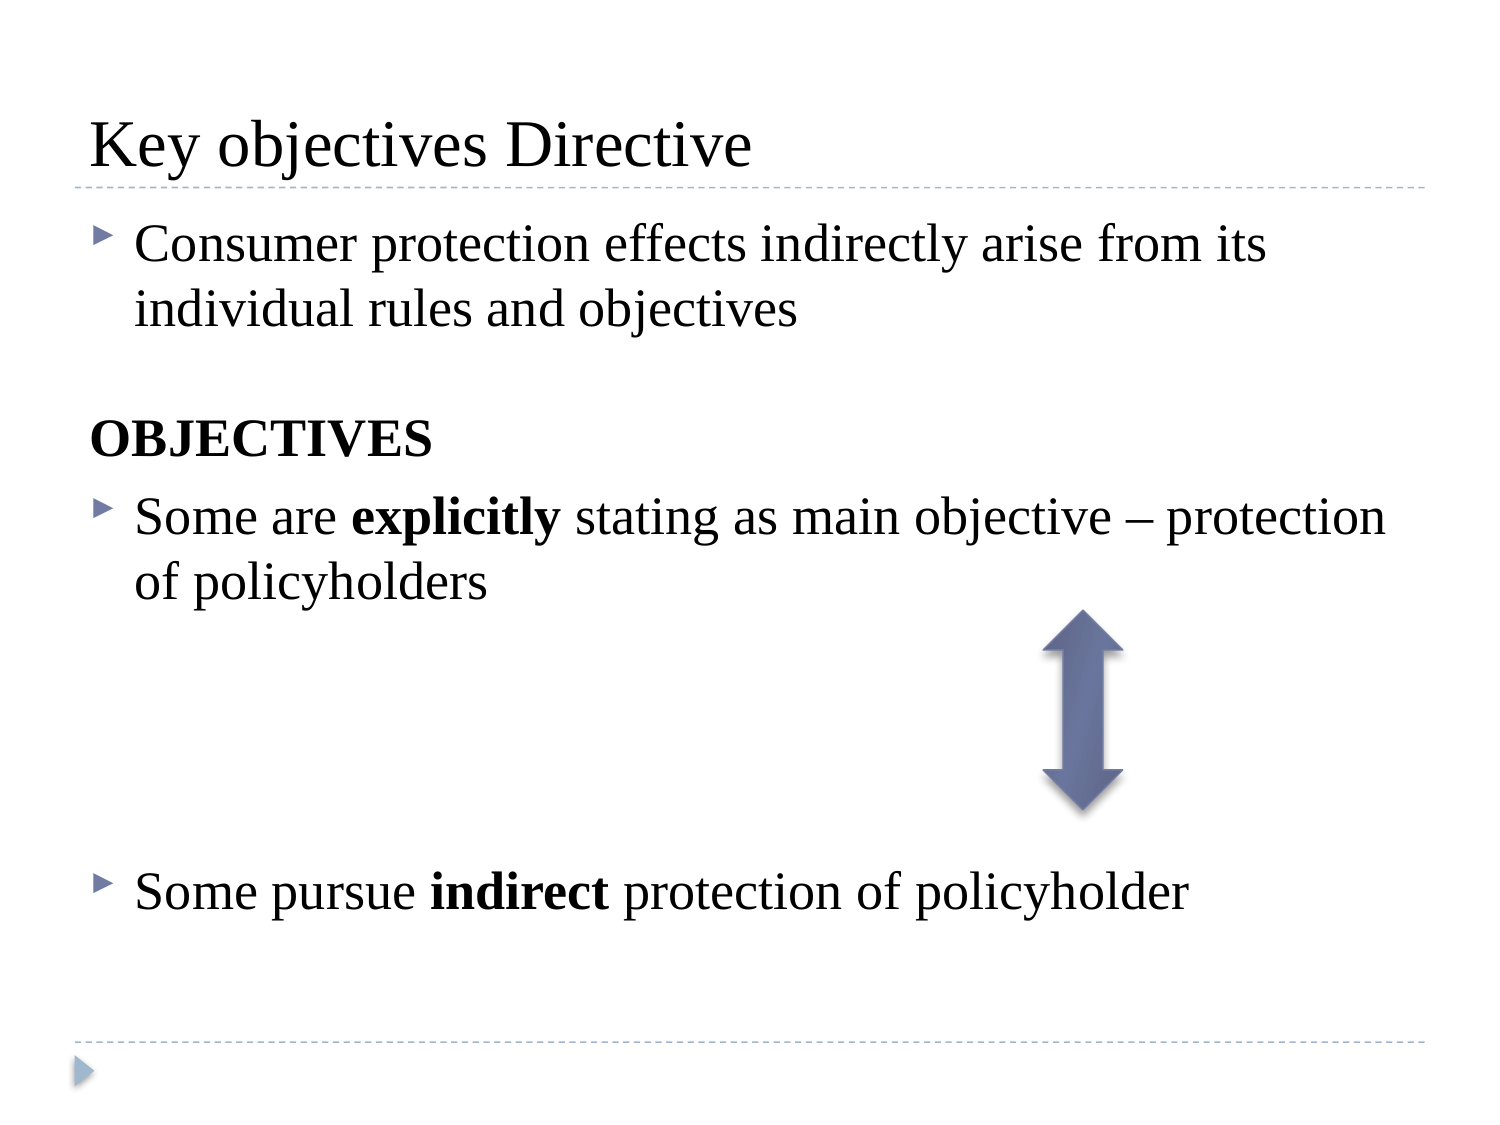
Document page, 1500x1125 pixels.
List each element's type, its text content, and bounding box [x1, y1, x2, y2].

title Key objectives Directive [75, 24, 1425, 188]
list Consumer protection effects indirectly arise from its individual rules and objectives OBJECTIVES Some are explicitly stating as main objective – protection of policyholders Some pursue indirect protection of policyholder [75, 200, 1425, 1010]
text_box [1042, 609, 1124, 811]
